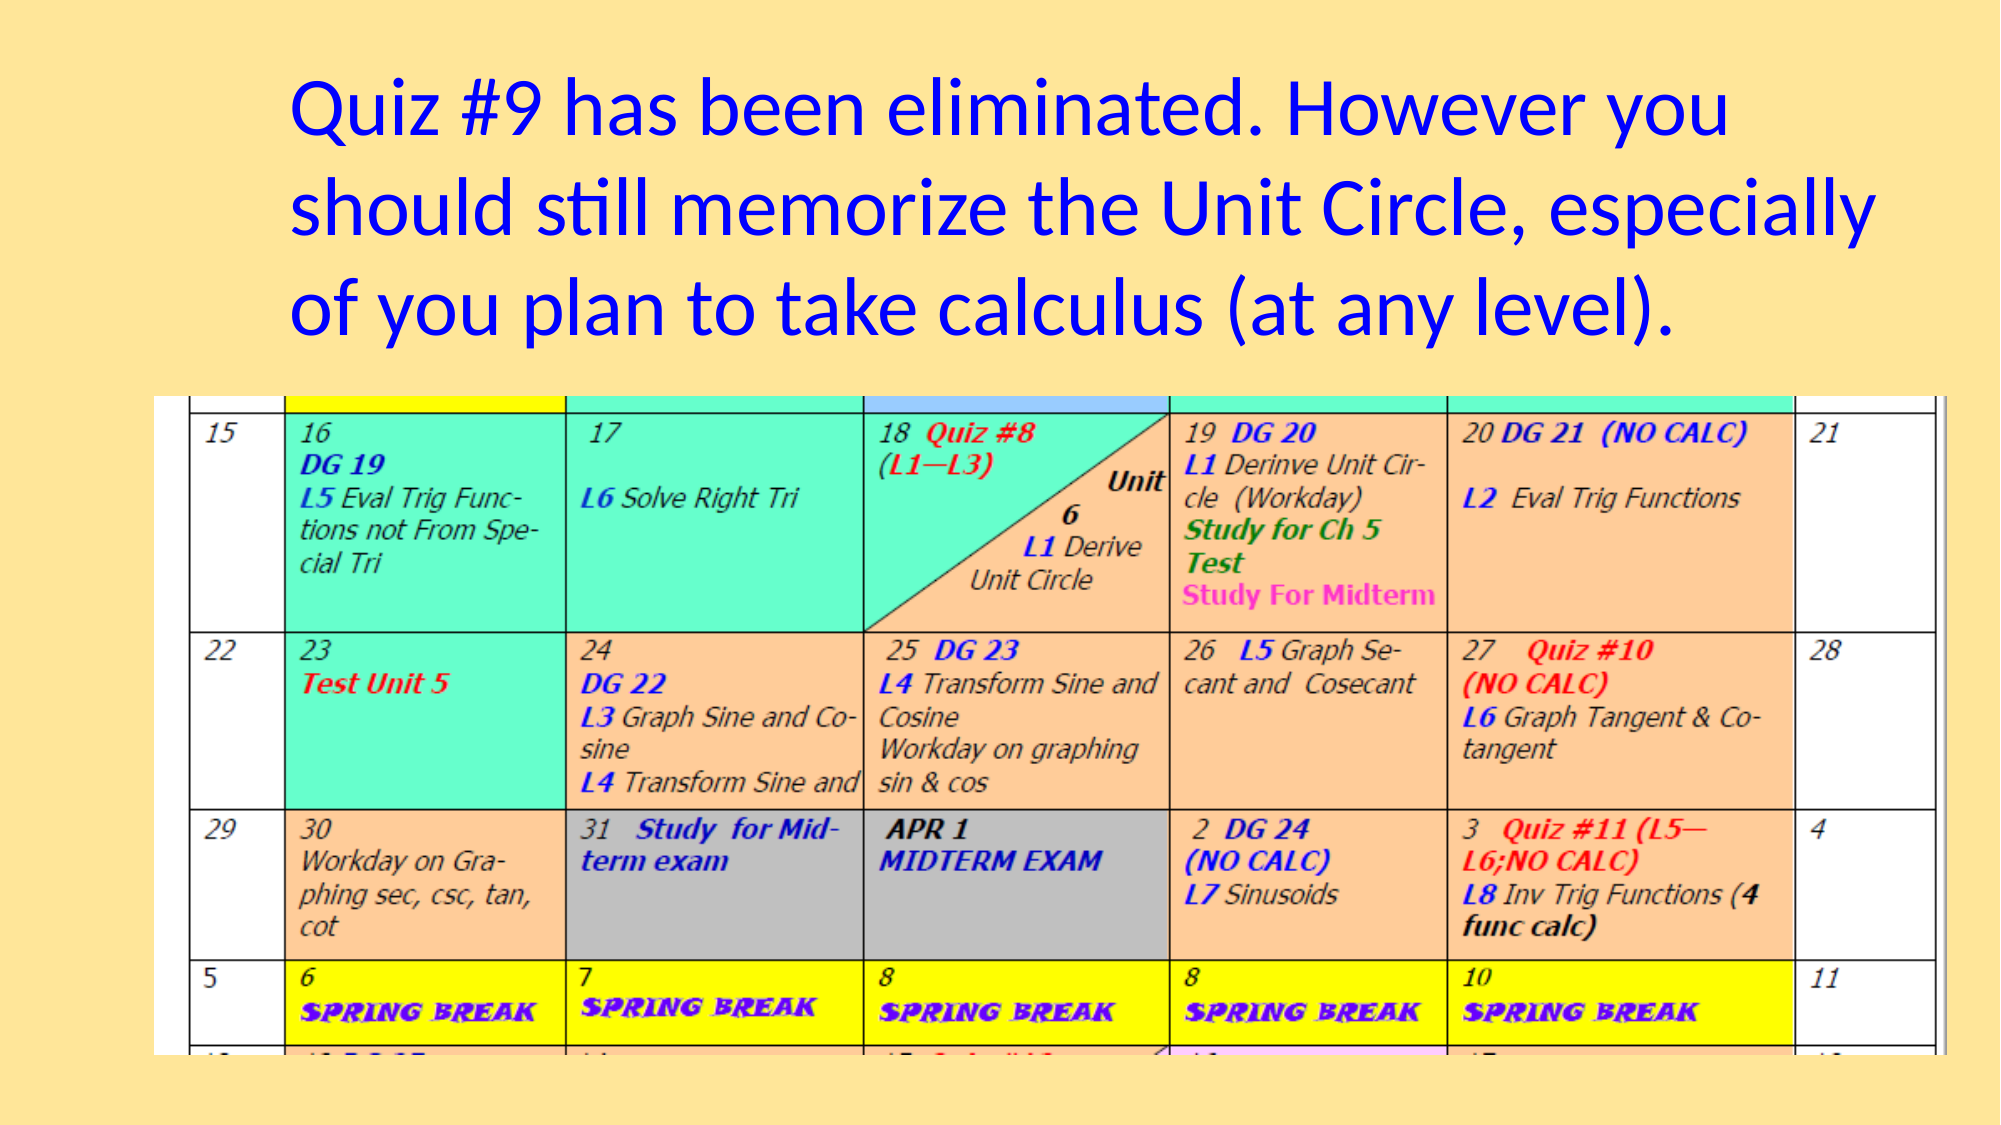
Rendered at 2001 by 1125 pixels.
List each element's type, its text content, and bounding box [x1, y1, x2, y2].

picture [154, 396, 1947, 1055]
text_box Quiz #9 has been eliminated. However you should still memorize the Unit Circle, especially of you plan to take calculus (at any level). [275, 45, 1934, 360]
